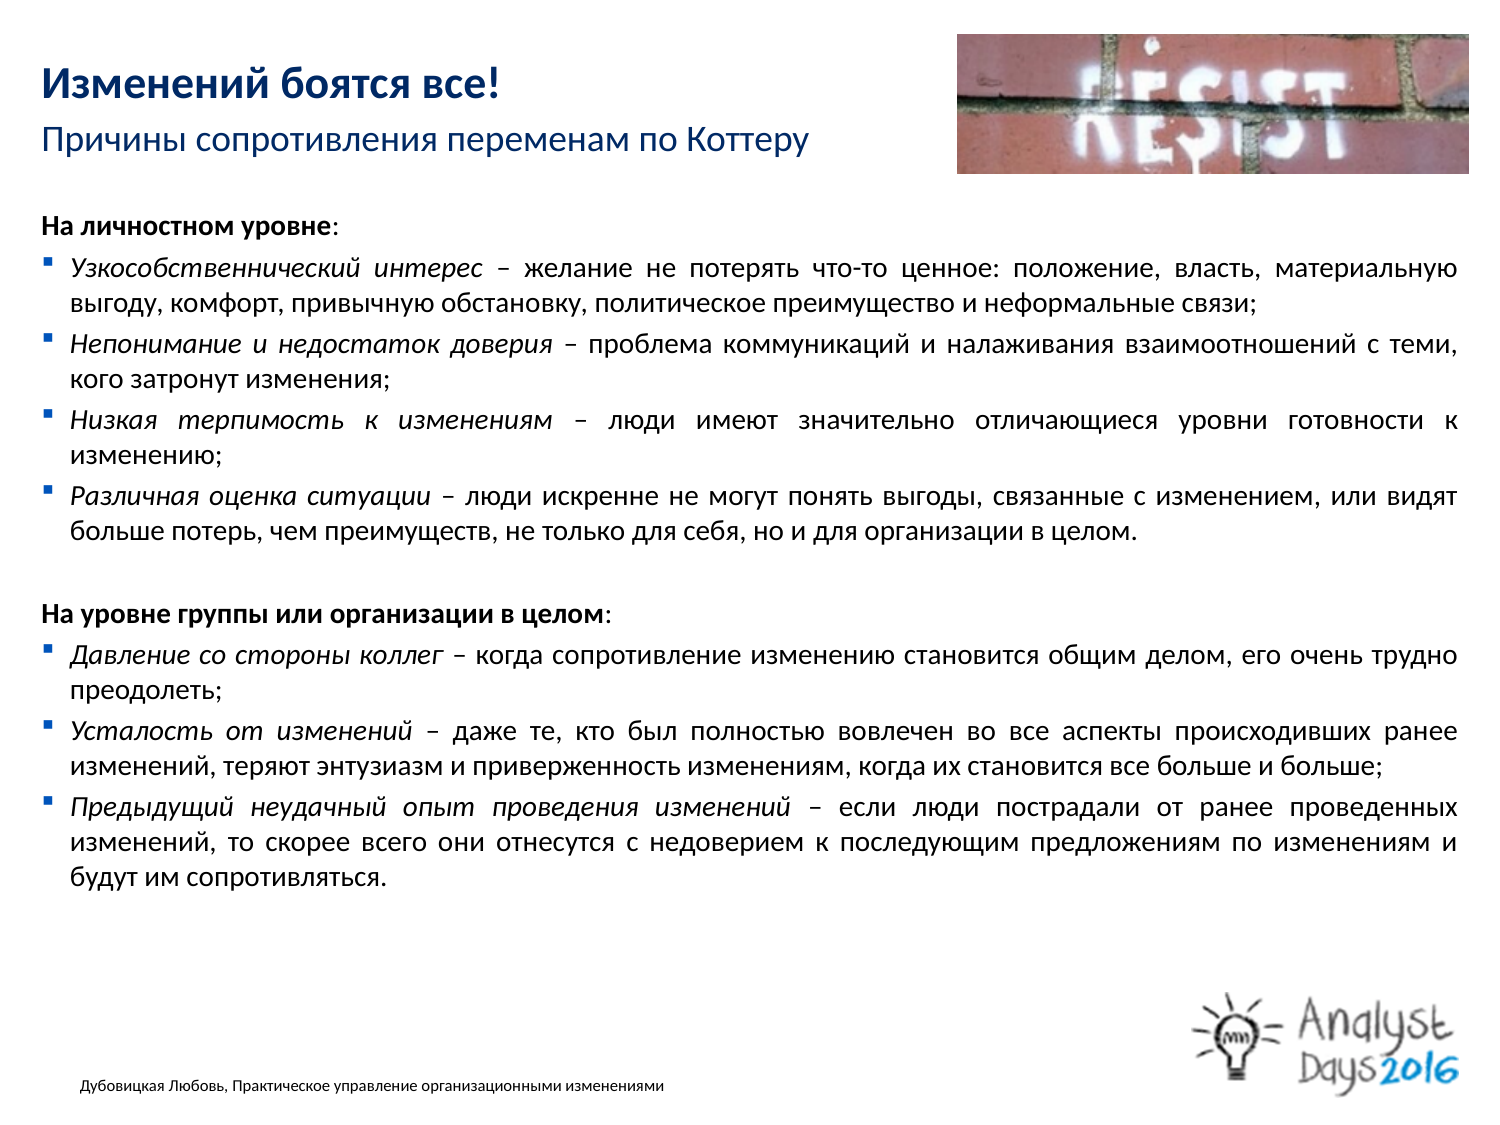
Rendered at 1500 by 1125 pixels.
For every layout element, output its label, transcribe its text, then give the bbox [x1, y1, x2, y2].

title Изменений боятся все! [41, 41, 957, 107]
footer Дубовицкая Любовь, Практическое управление организационными изменениями [79, 1068, 1042, 1095]
list На личностном уровне: Узкособственнический интерес – желание не потерять что-то ценное: положение, власть, материальную выгоду, комфорт, привычную обстановку, политическое преимущество и неформальные связи; Непонимание и недостаток доверия – проблема коммуникаций и налаживания взаимоотношений с теми, кого затронут изменения; Низкая терпимость к изменениям – люди имеют значительно отличающиеся уровни готовности к изменению; Различная оценка ситуации – люди искренне не могут понять выгоды, связанные с изменением, или видят больше потерь, чем преимуществ, не только для себя, но и для организации в целом. На уровне группы или организации в целом: Давление со стороны коллег – когда сопротивление изменению становится общим делом, его очень трудно преодолеть; Усталость от изменений – даже те, кто был полностью вовлечен во все аспекты происходивших ранее изменений, теряют энтузиазм и приверженность изменениям, когда их становится все больше и больше; Предыдущий неудачный опыт проведения изменений – если люди пострадали от ранее проведенных изменений, то скорее всего они отнесутся с недоверием к последующим предложениям по изменениям и будут им сопротивляться. [41, 206, 1459, 1022]
list Причины сопротивления переменам по Коттеру [41, 113, 957, 160]
picture [1191, 1022, 1459, 1098]
picture [957, 34, 1469, 175]
